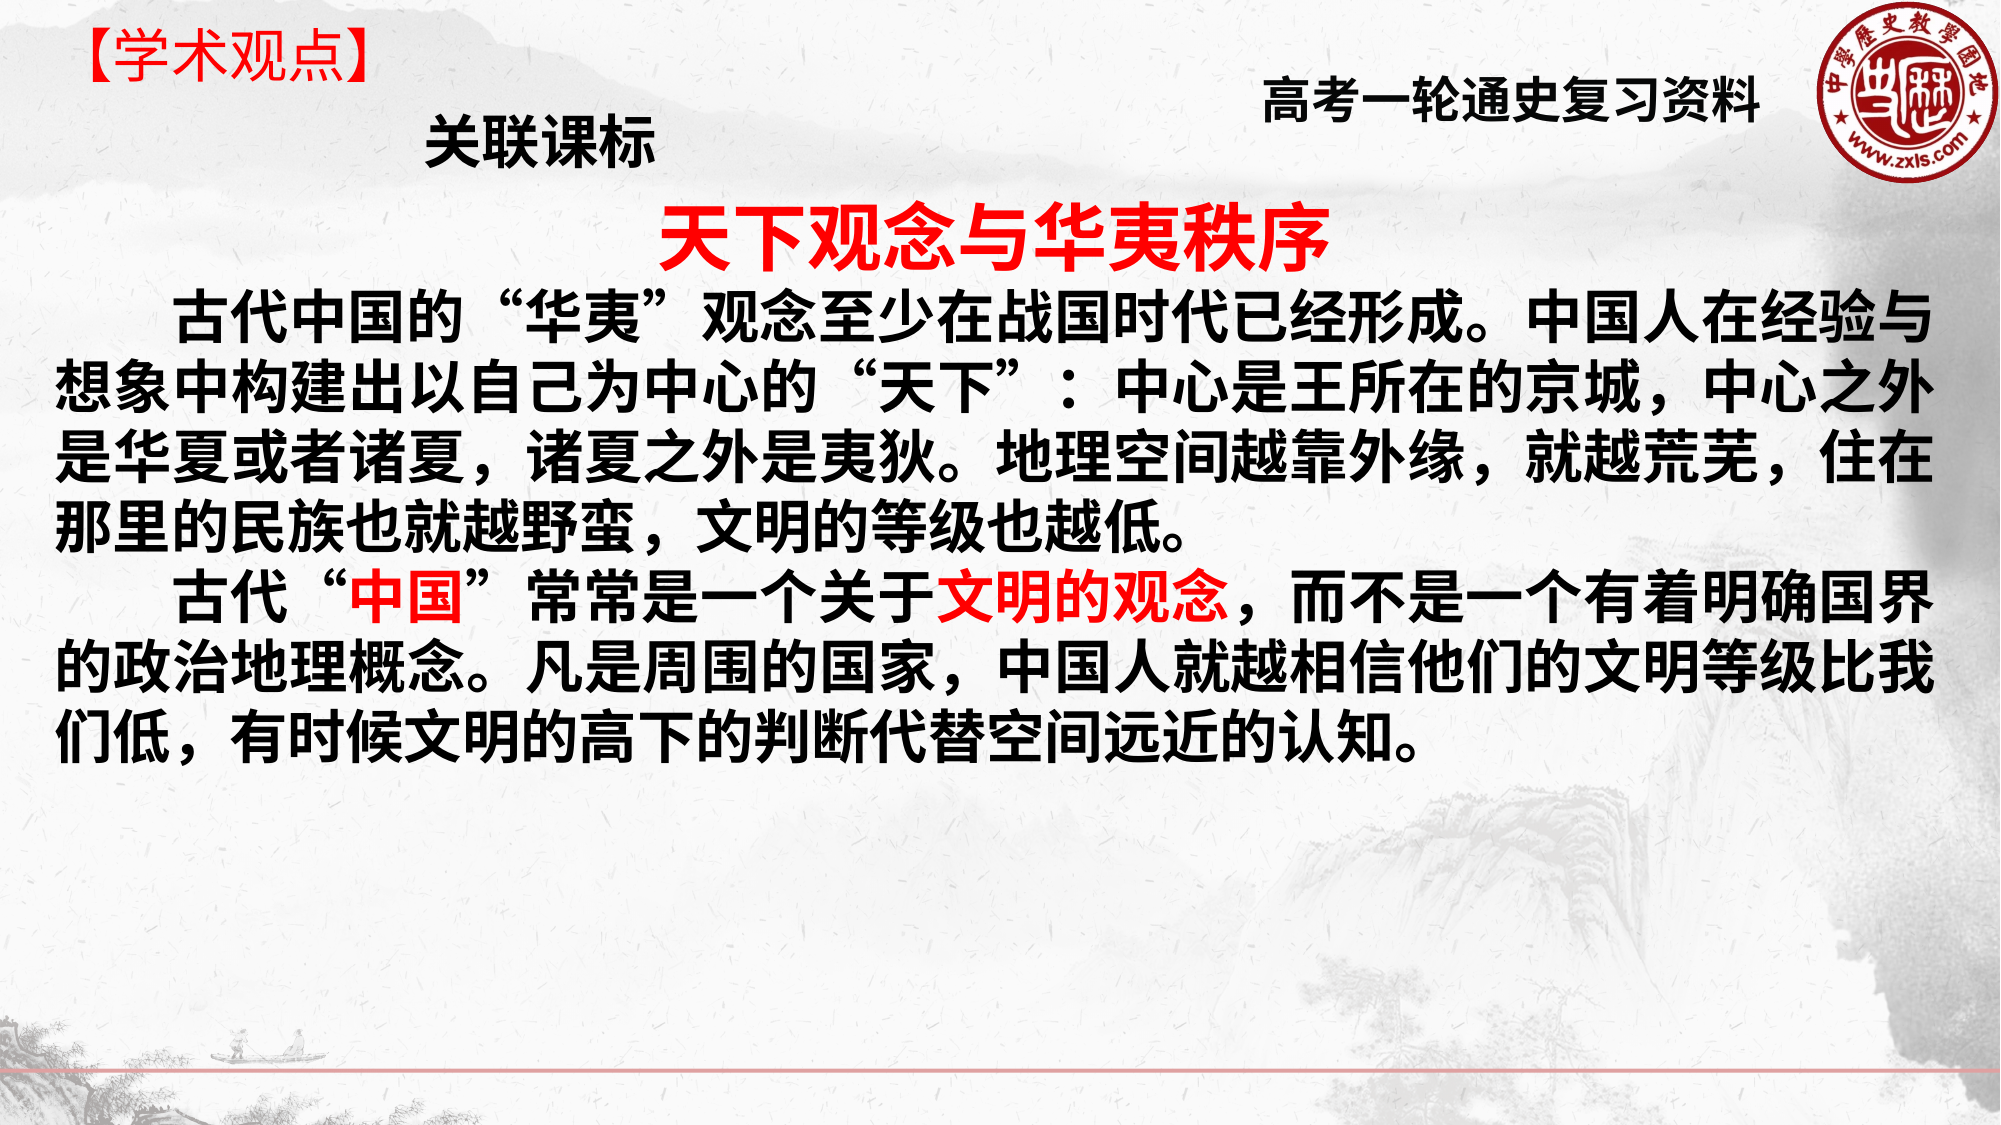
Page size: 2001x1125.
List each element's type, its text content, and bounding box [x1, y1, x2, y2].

text_box 关联课标 [408, 97, 672, 183]
text_box 【学术观点】 [39, 11, 455, 97]
text_box 天下观念与华夷秩序 古代中国的“华夷”观念至少在战国时代已经形成。中国人在经验与想象中构建出以自己为中心的“天下”：中心是王所在的京城，中心之外是华夏或者诸夏，诸夏之外是夷狄。地理空间越靠外缘，就越荒芜，住在那里的民族也就越野蛮，文明的等级也越低。 古代“中国”常常是一个关于文明的观念，而不是一个有着明确国界的政治地理概念。凡是周围的国家，中国人就越相信他们的文明等级比我们低，有时候文明的高下的判断代替空间远近的认知。 [39, 183, 1951, 848]
picture [1816, 1, 1999, 184]
